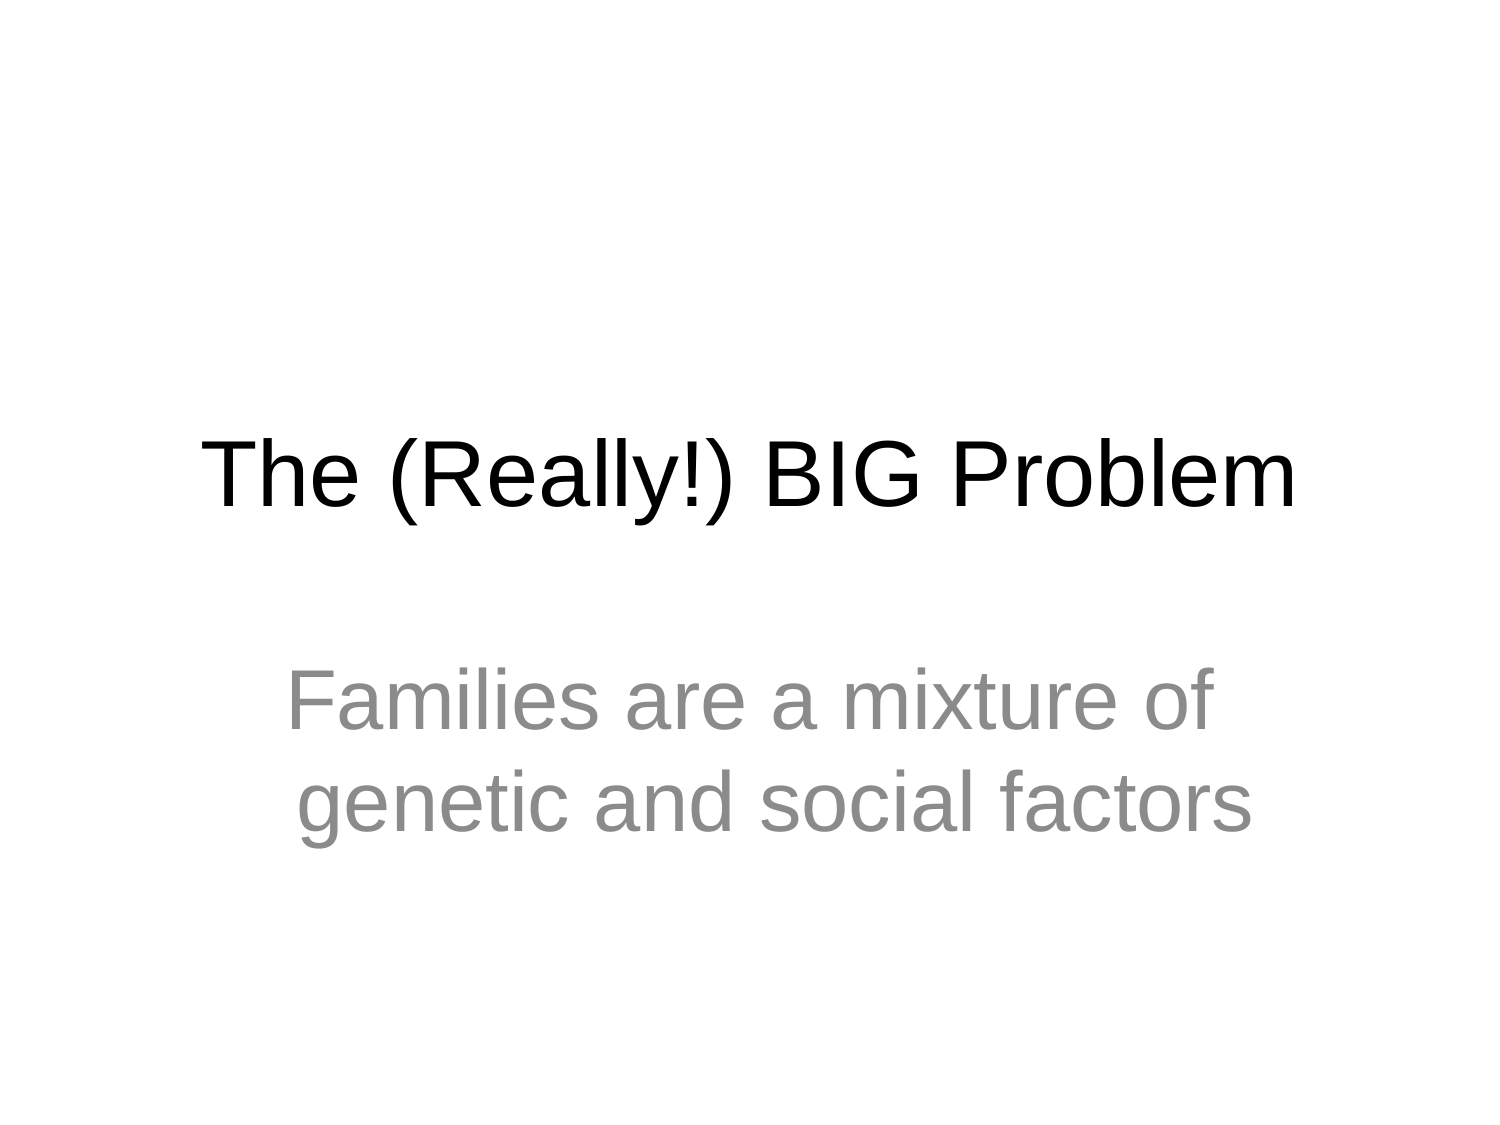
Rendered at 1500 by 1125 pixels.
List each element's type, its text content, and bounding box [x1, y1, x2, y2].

title The (Really!) BIG Problem [112, 375, 1388, 563]
subtitle Families are a mixture of genetic and social factors [225, 637, 1275, 925]
